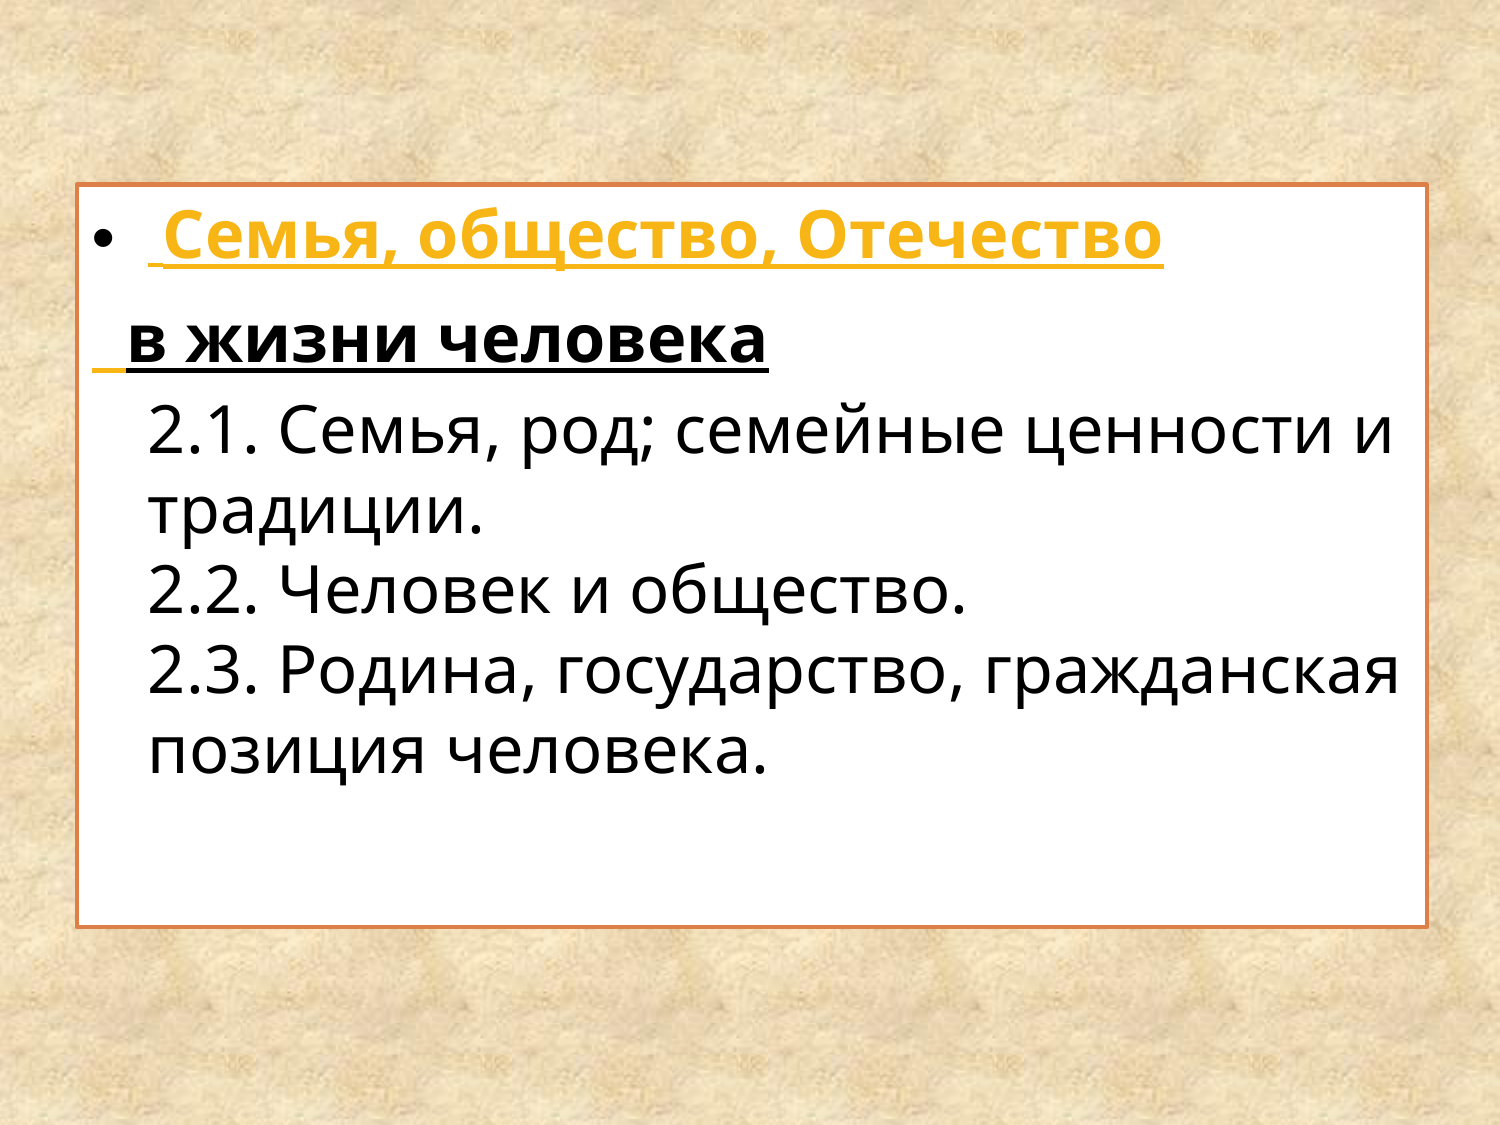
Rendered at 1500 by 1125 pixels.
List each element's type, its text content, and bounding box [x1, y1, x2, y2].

list Семья, общество, Отечество в жизни человека 2.1. Семья, род; семейные ценности и традиции. 2.2. Человек и общество. 2.3. Родина, государство, гражданская позиция человека. [75, 182, 1429, 929]
picture [0, 0, 1500, 1125]
